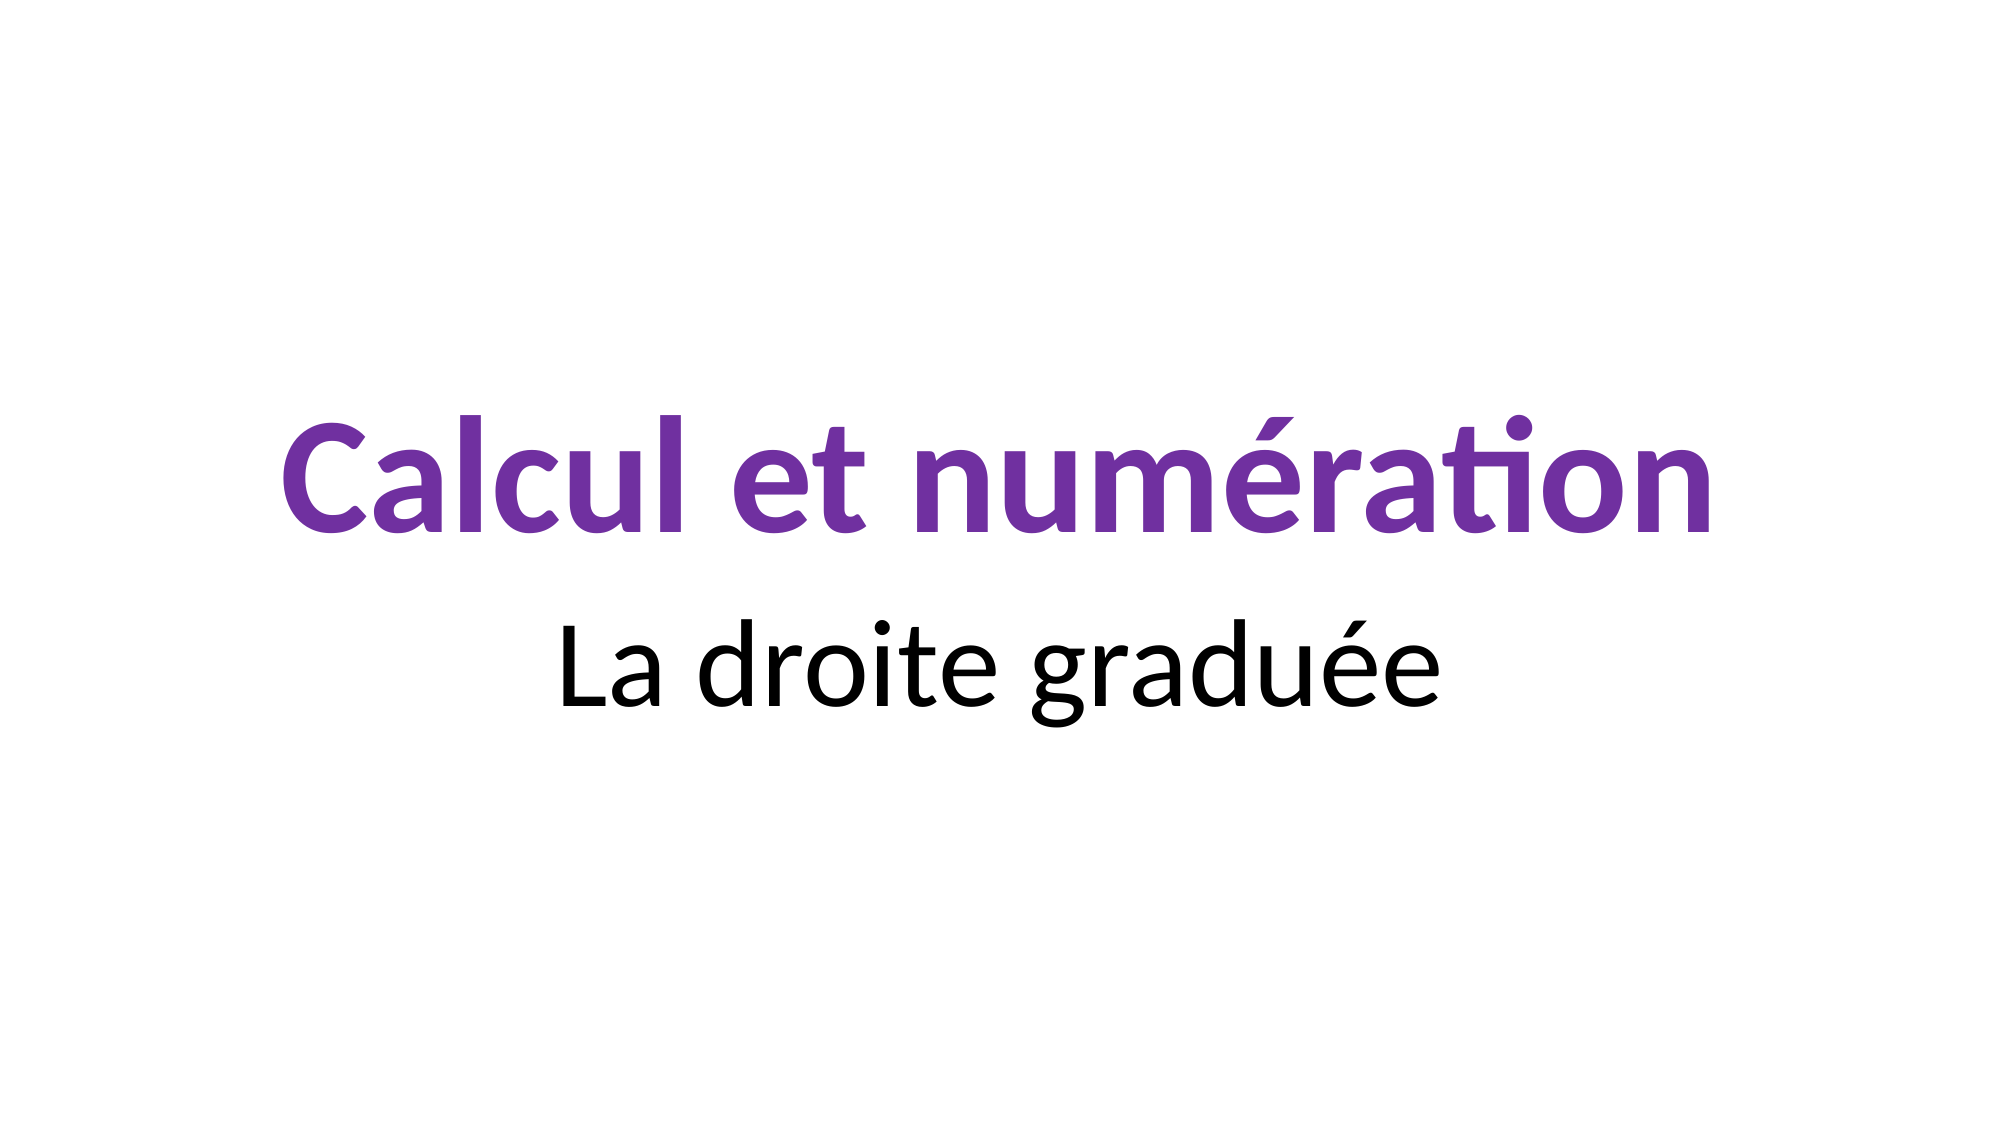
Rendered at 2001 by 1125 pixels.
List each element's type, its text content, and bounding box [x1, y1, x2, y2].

subtitle La droite graduée [249, 590, 1750, 863]
title Calcul et numération [249, 184, 1750, 576]
